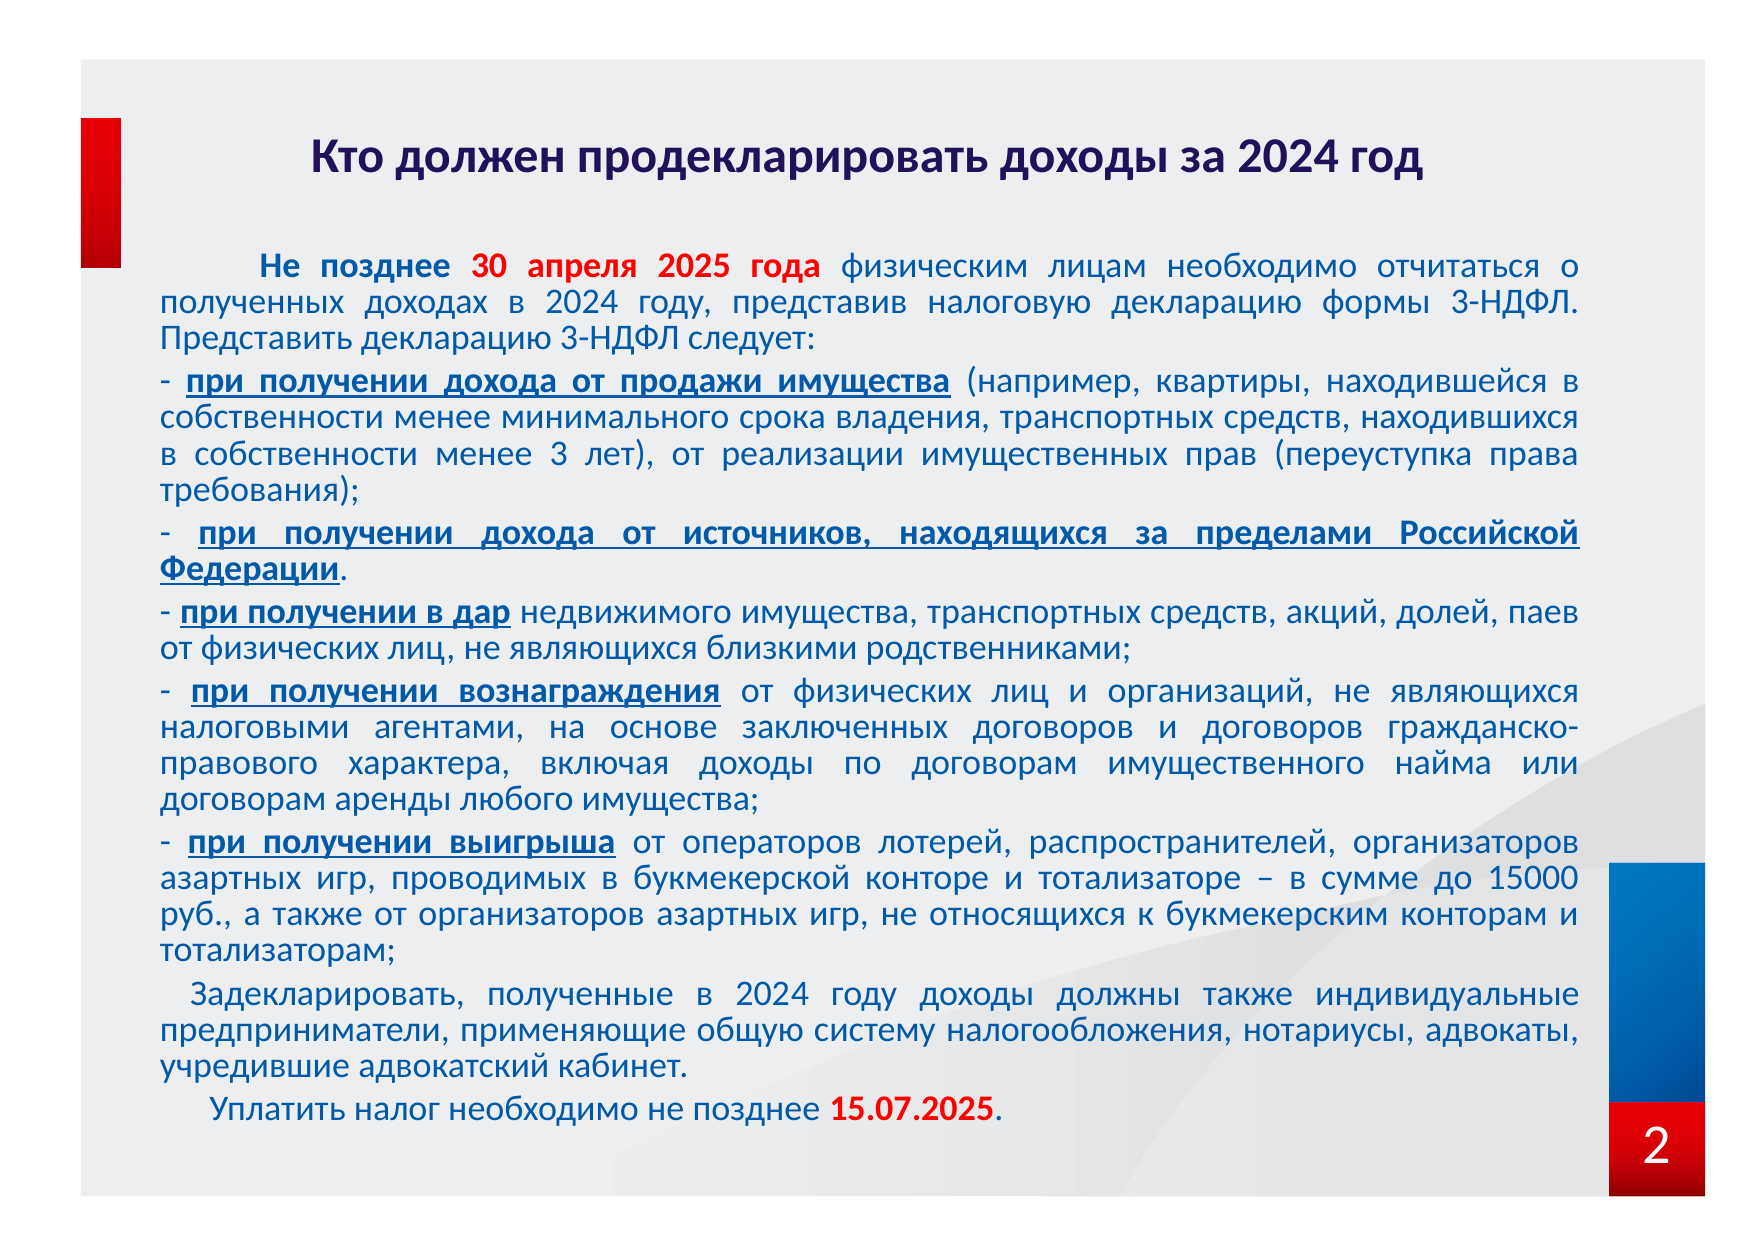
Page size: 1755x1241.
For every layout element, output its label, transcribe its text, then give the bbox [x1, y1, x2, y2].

title Кто должен продекларировать доходы за 2024 год [157, 90, 1566, 231]
slide_number 2 [1596, 1092, 1716, 1207]
list Не позднее 30 апреля 2025 года физическим лицам необходимо отчитаться о полученных доходах в 2024 году, представив налоговую декларацию формы 3-НДФЛ. Представить декларацию 3-НДФЛ следует: - при получении дохода от продажи имущества (например, квартиры, находившейся в собственности менее минимального срока владения, транспортных средств, находившихся в собственности менее 3 лет), от реализации имущественных прав (переуступка права требования); - при получении дохода от источников, находящихся за пределами Российской Федерации. - при получении в дар недвижимого имущества, транспортных средств, акций, долей, паев от физических лиц, не являющихся близкими родственниками; - при получении вознаграждения от физических лиц и организаций, не являющихся налоговыми агентами, на основе заключенных договоров и договоров гражданско-правового характера, включая доходы по договорам имущественного найма или договорам аренды любого имущества; - при получении выигрыша от операторов лотерей, распространителей, организаторов азартных игр, проводимых в букмекерской конторе и тотализаторе – в сумме до 15000 руб., а также от организаторов азартных игр, не относящихся к букмекерским конторам и тотализаторам; Задекларировать, полученные в 2024 году доходы должны также индивидуальные предприниматели, применяющие общую систему налогообложения, нотариусы, адвокаты, учредившие адвокатский кабинет. Уплатить налог необходимо не позднее 15.07.2025. [85, 242, 1598, 1164]
picture [0, 0, 1755, 1241]
